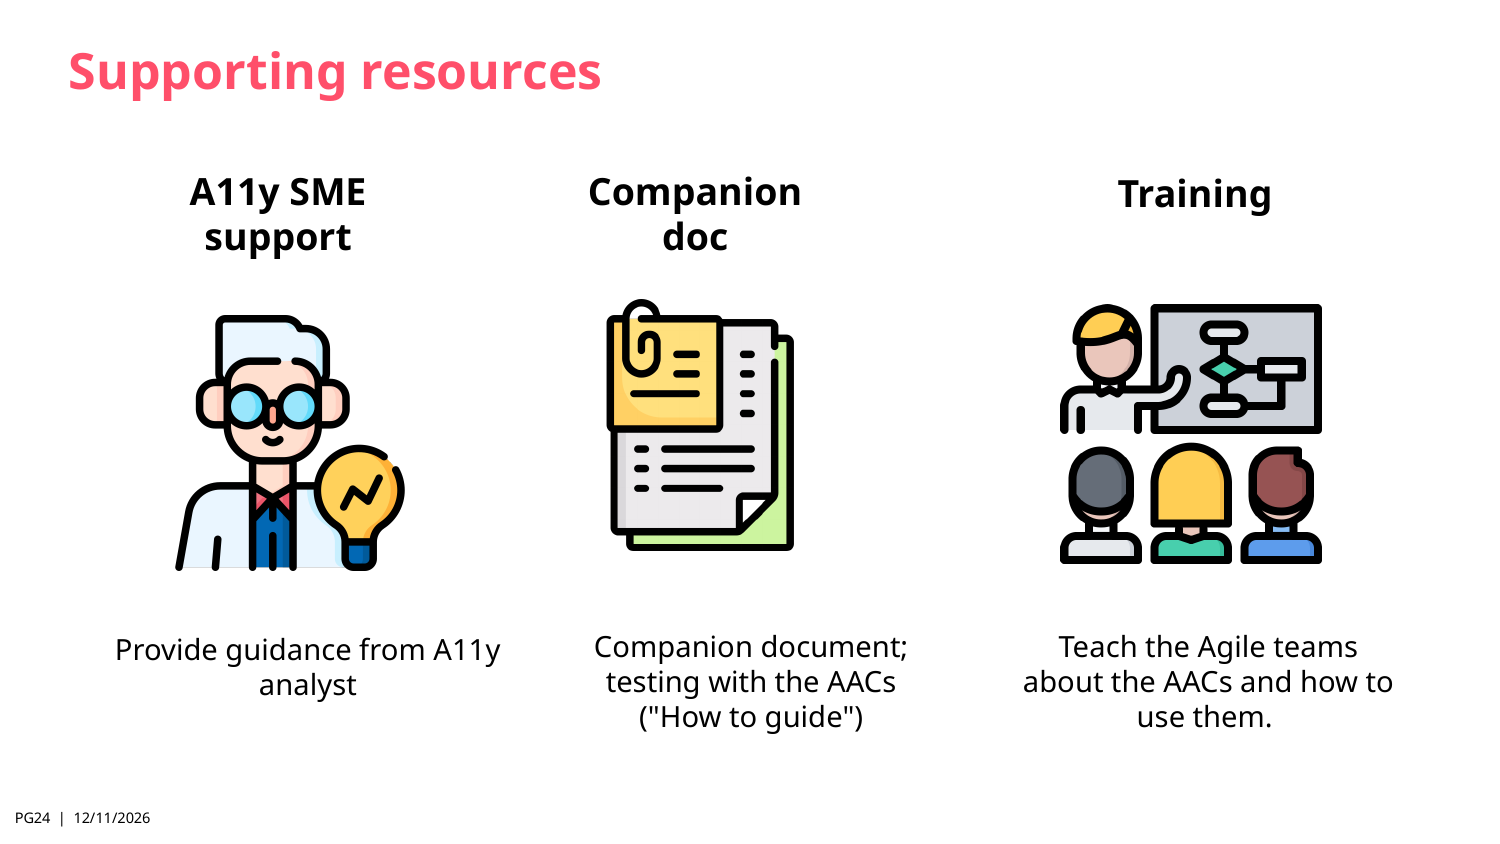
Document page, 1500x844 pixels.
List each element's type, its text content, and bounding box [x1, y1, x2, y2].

text_box Training [1045, 162, 1355, 222]
text_box A11y SME support [123, 160, 433, 266]
text_box Teach the Agile teams about the AACs and how to use them. [1007, 620, 1410, 741]
text_box Provide guidance from A11y analyst [96, 623, 520, 744]
picture [1060, 303, 1322, 565]
text_box Companion document; testing with the AACs ("How to guide") [549, 620, 953, 776]
text_box Companion doc [540, 160, 850, 266]
title Supporting resources [54, 31, 1285, 188]
picture [162, 315, 418, 571]
picture [575, 299, 825, 551]
